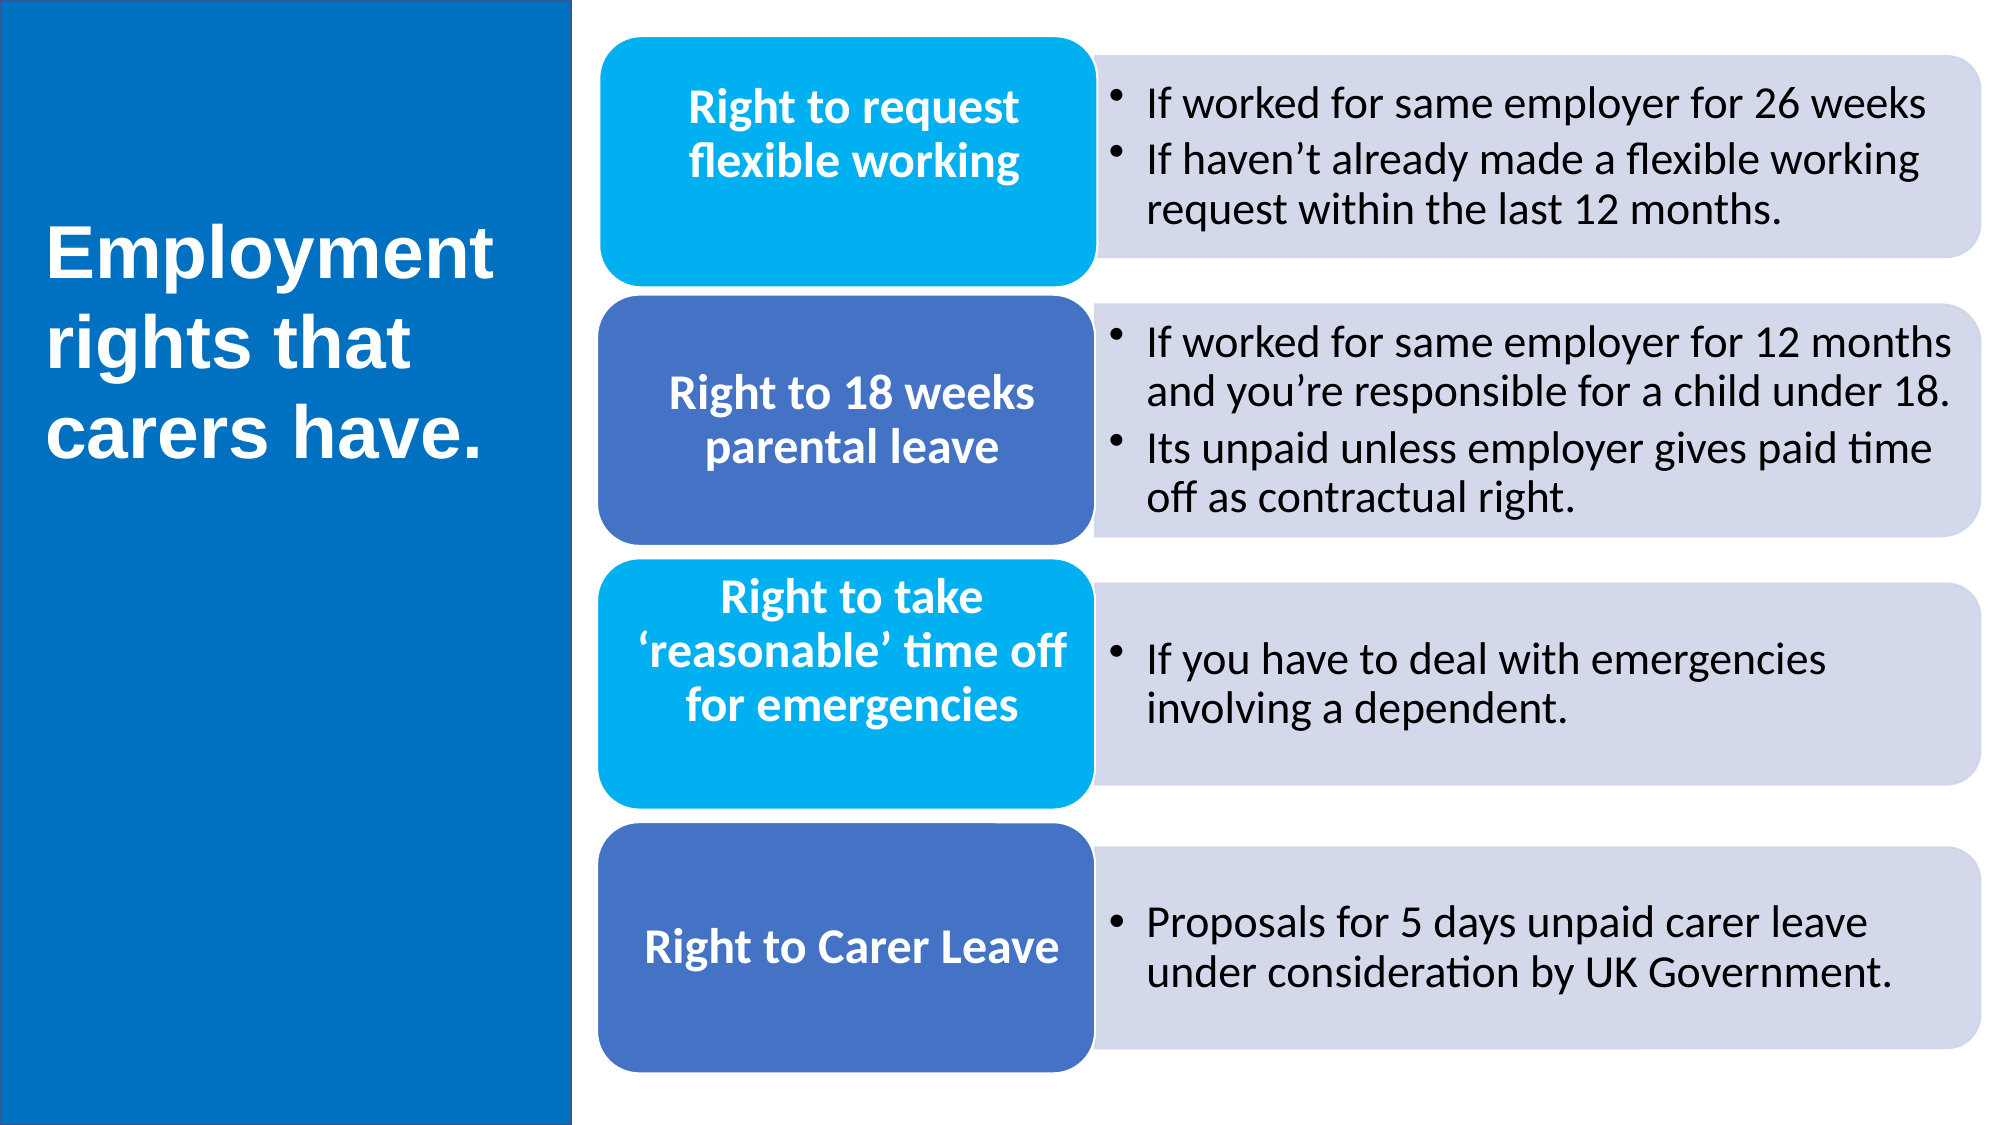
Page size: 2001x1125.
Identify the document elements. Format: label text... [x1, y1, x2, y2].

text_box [597, 30, 1981, 1074]
text_box Employment rights that carers have. [30, 196, 559, 482]
